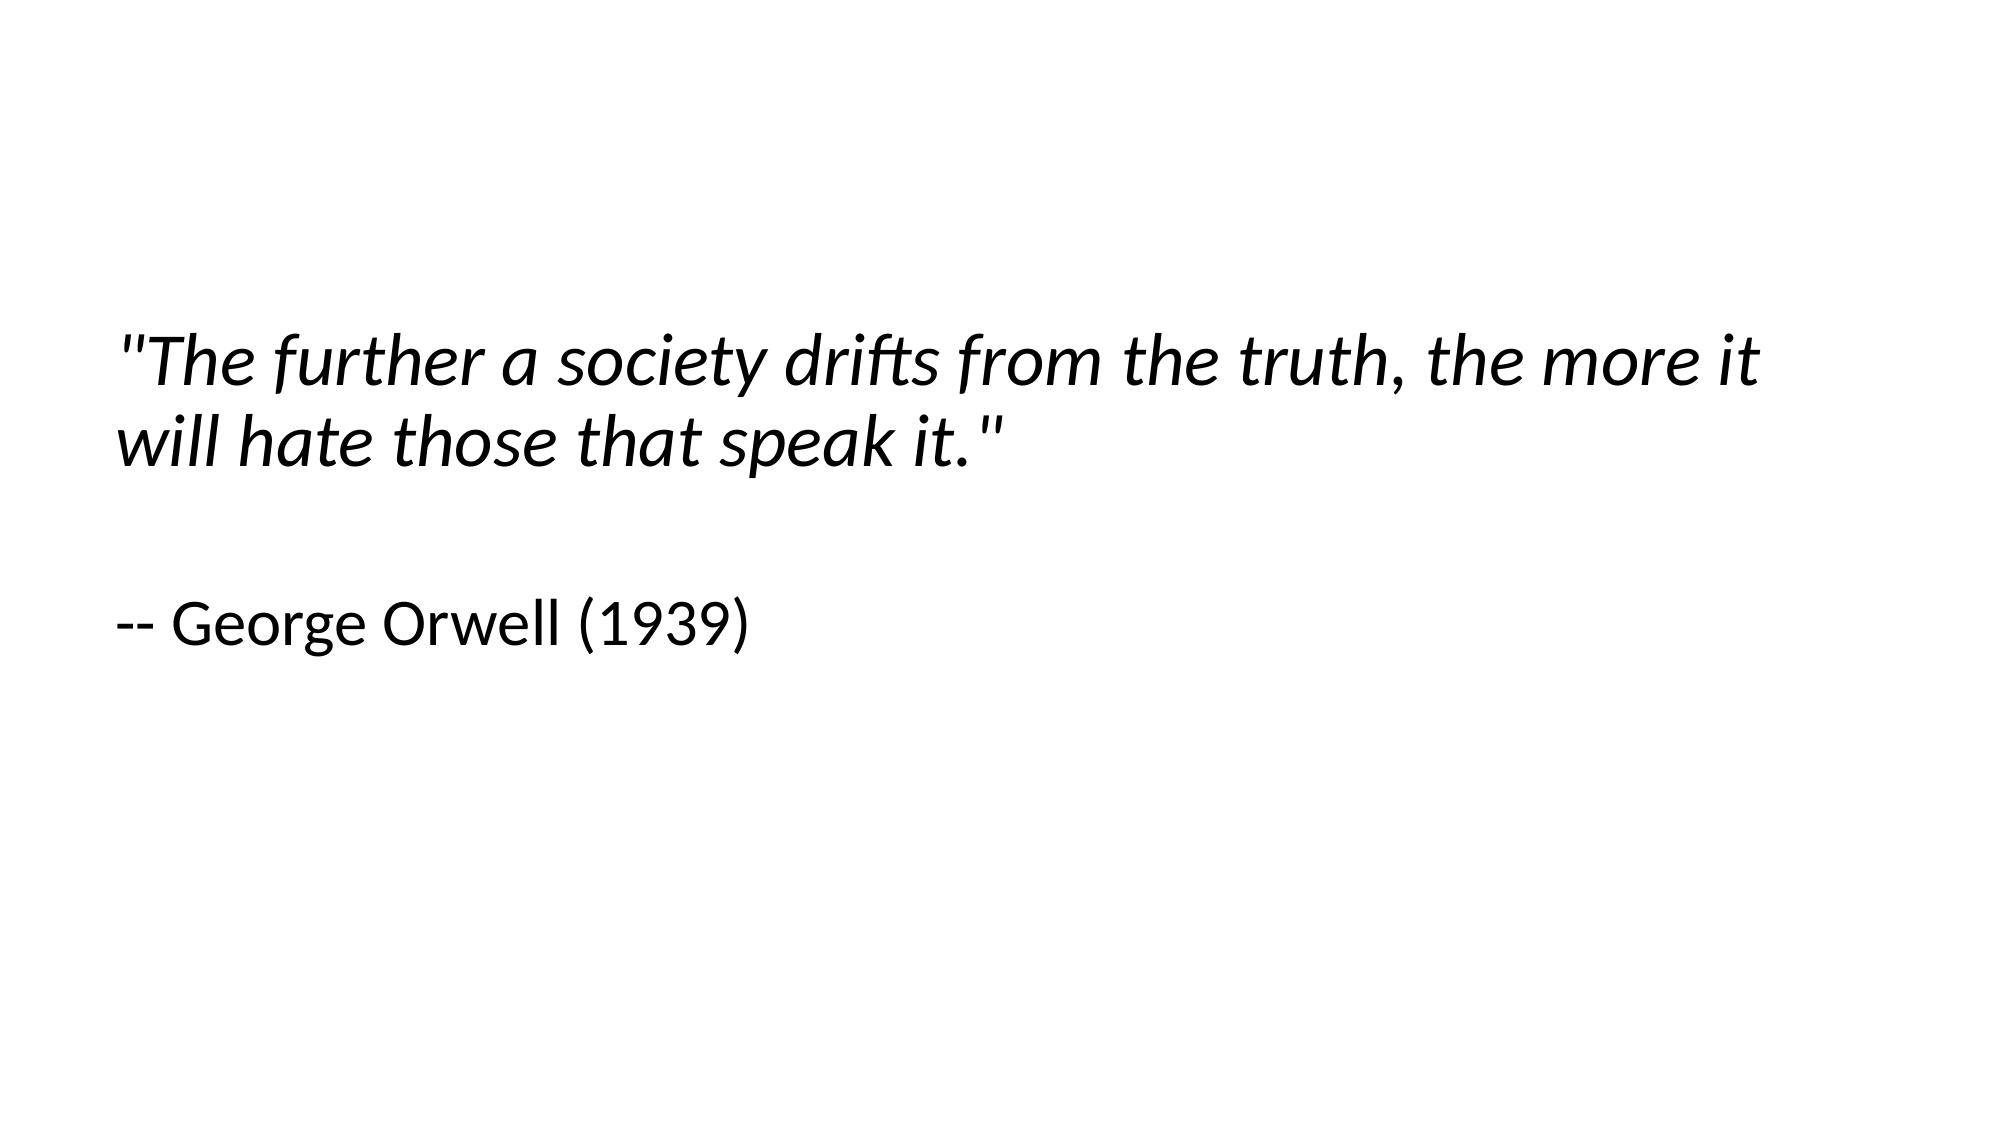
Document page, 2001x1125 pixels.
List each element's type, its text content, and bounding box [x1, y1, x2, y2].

list "The further a society drifts from the truth, the more it will hate those that speak it." -- George Orwell (1939) [100, 313, 1826, 1028]
